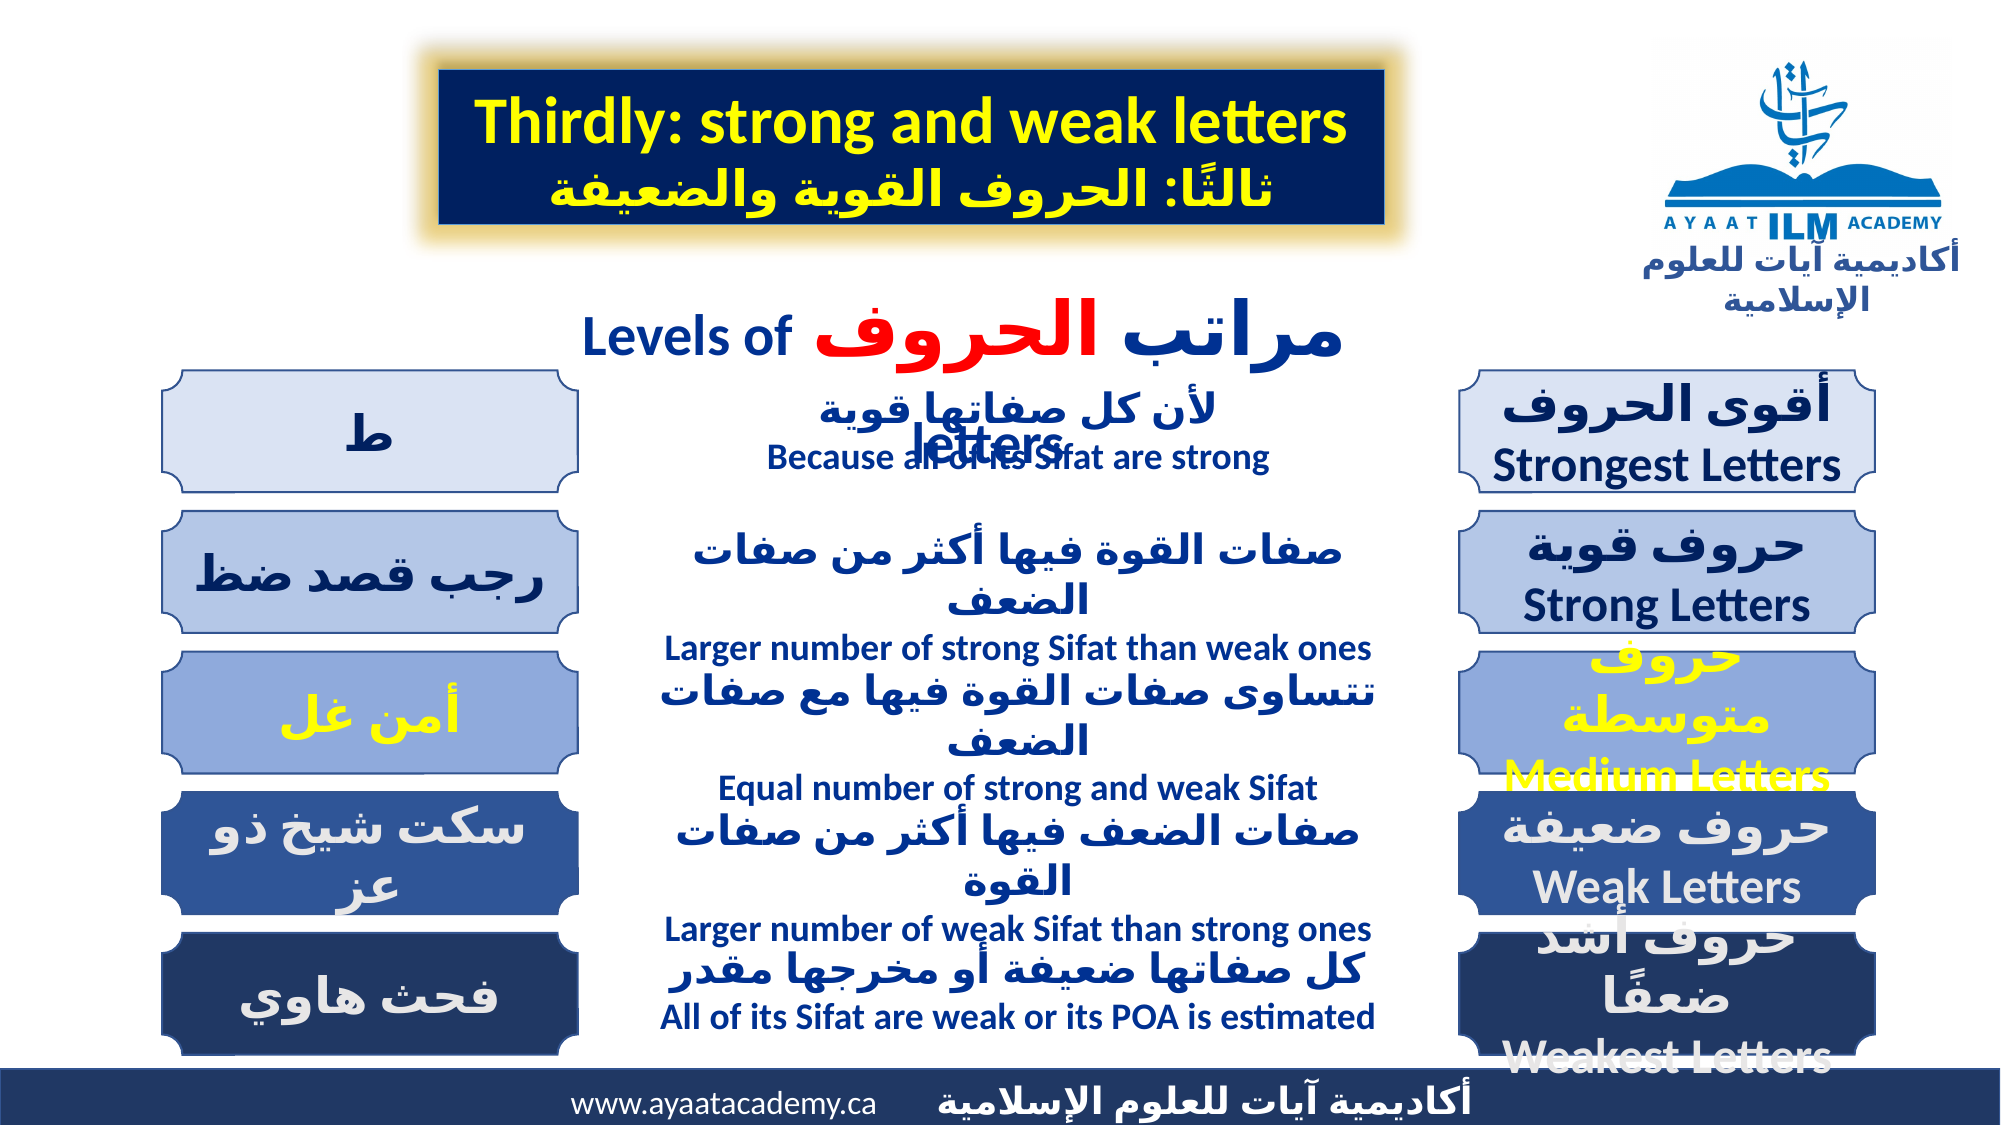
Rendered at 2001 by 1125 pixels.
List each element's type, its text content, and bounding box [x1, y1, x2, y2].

text_box رجب قصد ضظ [161, 509, 579, 634]
text_box صفات القوة فيها أكثر من صفات الضعف Larger number of strong Sifat than weak ones [633, 514, 1404, 636]
text_box حروف متوسطة Medium Letters [1458, 650, 1876, 775]
text_box فحث هاوي [161, 931, 579, 1056]
text_box أمن غل [161, 650, 579, 775]
text_box تتساوى صفات القوة فيها مع صفات الضعف Equal number of strong and weak Sifat [633, 655, 1404, 776]
text_box حروف قوية Strong Letters [1458, 509, 1876, 634]
picture [1651, 37, 1952, 257]
text_box لأن كل صفاتها قوية Because all of its Sifat are strong [633, 374, 1404, 495]
text_box مراتب الحروف Levels of letters [545, 256, 1385, 416]
text_box حروف أشد ضعفًا Weakest Letters [1458, 931, 1876, 1056]
text_box صفات الضعف فيها أكثر من صفات القوة Larger number of weak Sifat than strong ones [633, 796, 1404, 917]
text_box سكت شيخ ذو عز [161, 791, 579, 916]
text_box Thirdly: strong and weak letters ثالثًا: الحروف القوية والضعيفة [438, 69, 1385, 225]
text_box حروف ضعيفة Weak Letters [1458, 791, 1876, 916]
text_box كل صفاتها ضعيفة أو مخرجها مقدر All of its Sifat are weak or its POA is estimated [633, 934, 1404, 1055]
text_box أقوى الحروف Strongest Letters [1458, 369, 1876, 494]
text_box ط [161, 369, 579, 494]
